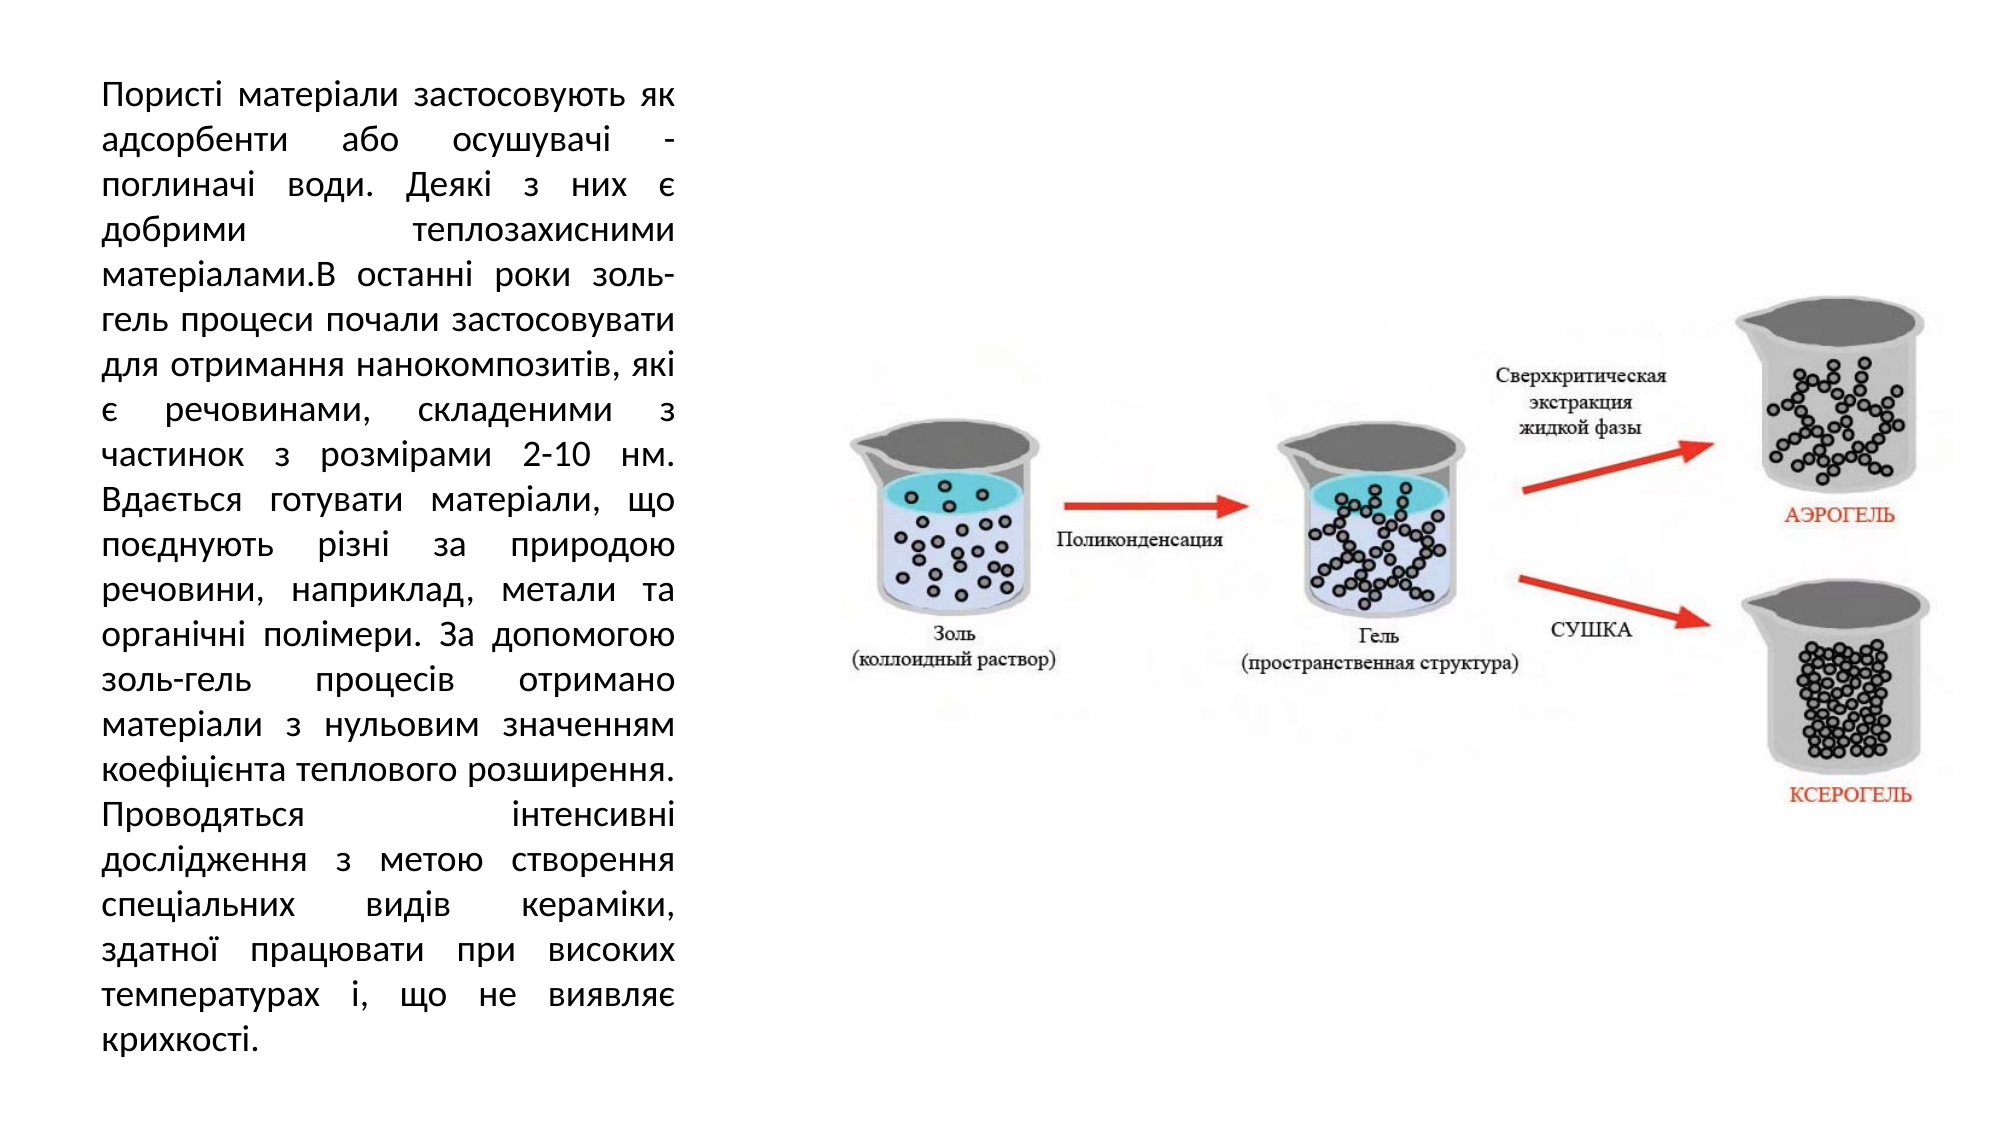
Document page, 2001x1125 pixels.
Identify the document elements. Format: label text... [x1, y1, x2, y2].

text_box Пористі матеріали застосовують як адсорбенти або осушувачі - поглиначі води. Деякі з них є добрими теплозахисними матеріалами.В останні роки золь-гель процеси почали застосовувати для отримання нанокомпозитів, які є речовинами, складеними з частинок з розмірами 2-10 нм. Вдається готувати матеріали, що поєднують різні за природою речовини, наприклад, метали та органічні полімери. За допомогою золь-гель процесів отримано матеріали з нульовим значенням коефіцієнта теплового розширення. Проводяться інтенсивні дослідження з метою створення спеціальних видів кераміки, здатної працювати при високих температурах і, що не виявляє крихкості. [86, 61, 691, 1067]
picture [809, 295, 1973, 804]
